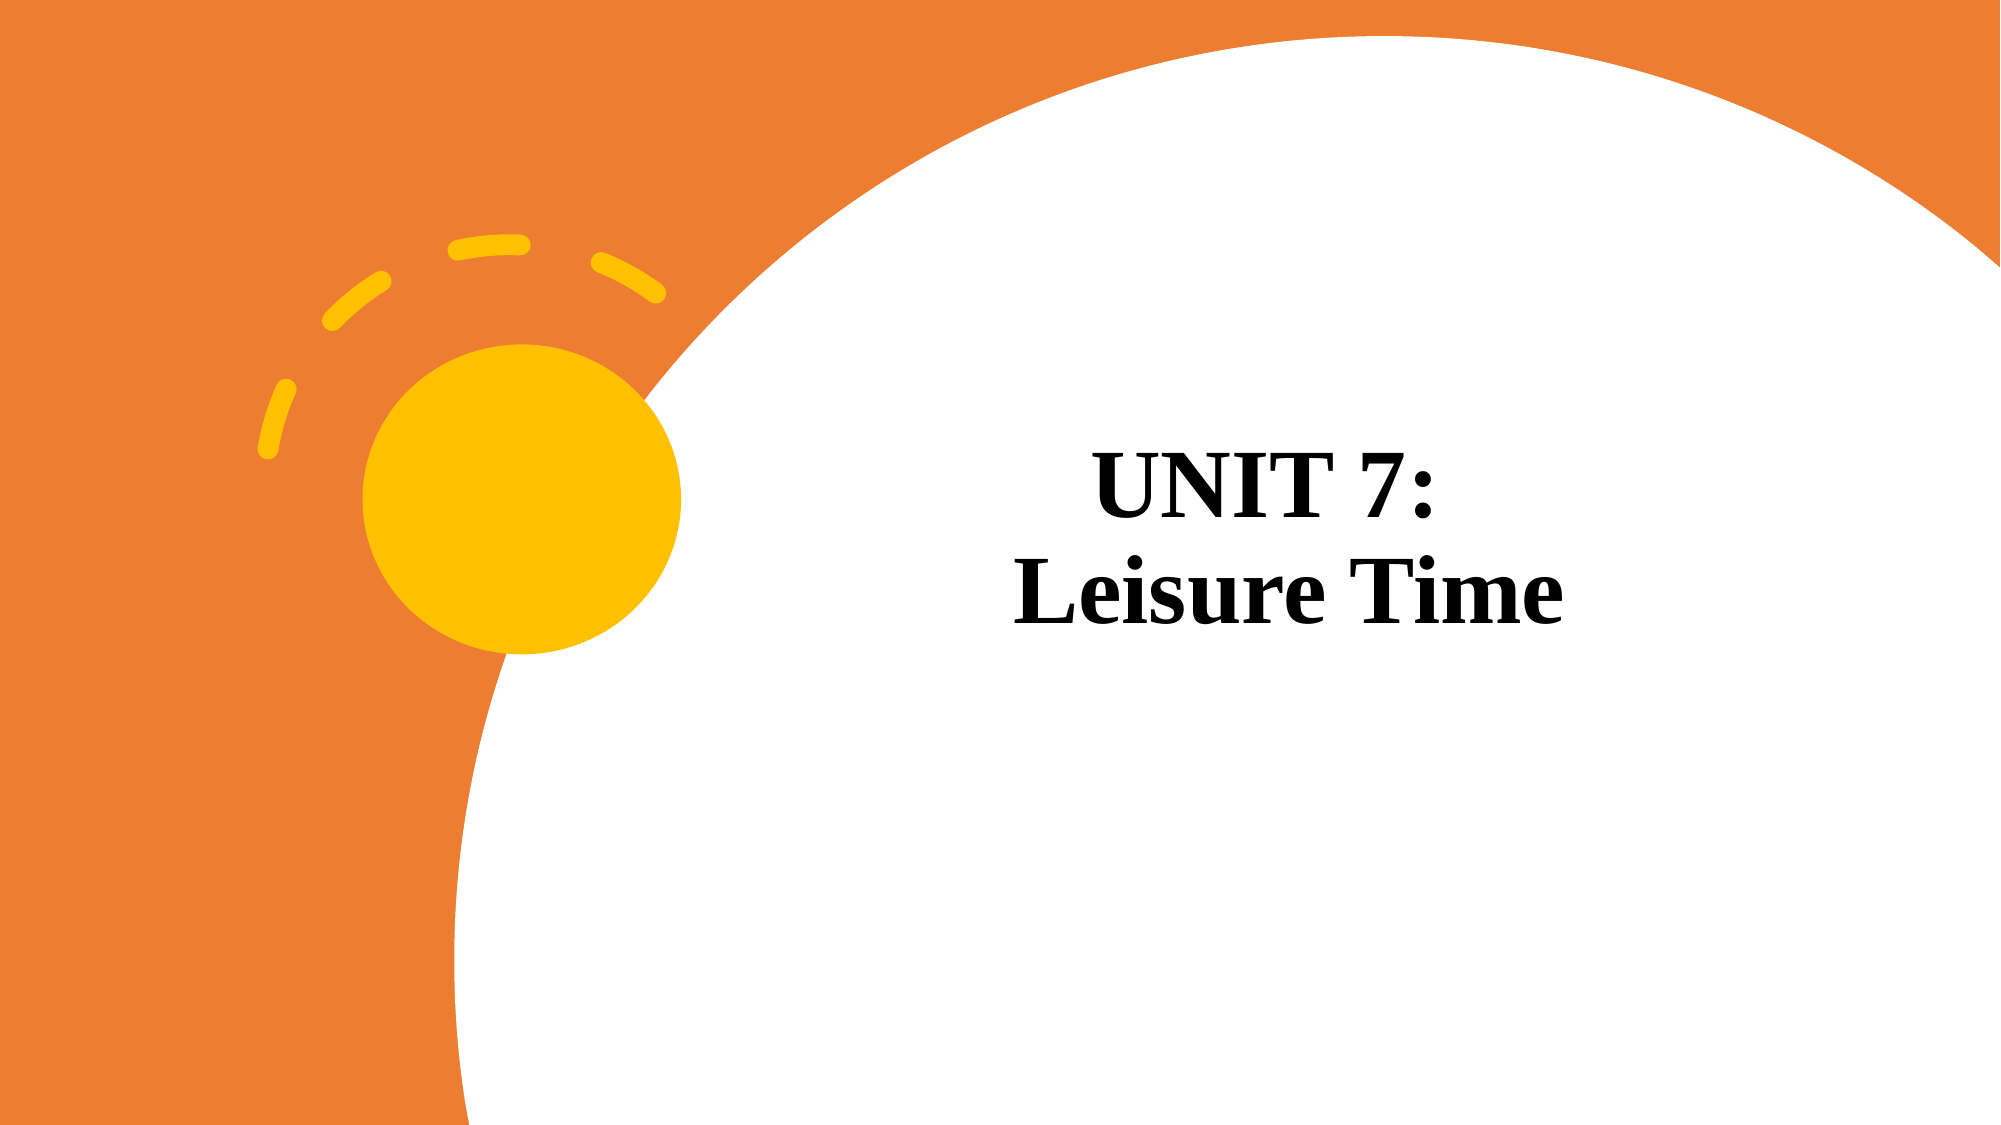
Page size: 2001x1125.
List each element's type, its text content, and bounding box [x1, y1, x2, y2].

text_box [0, 0, 2000, 1125]
text_box [361, 373, 662, 656]
text_box [453, 35, 2000, 1125]
text_box [267, 244, 676, 490]
title UNIT 7: Leisure Time [662, 318, 1917, 770]
